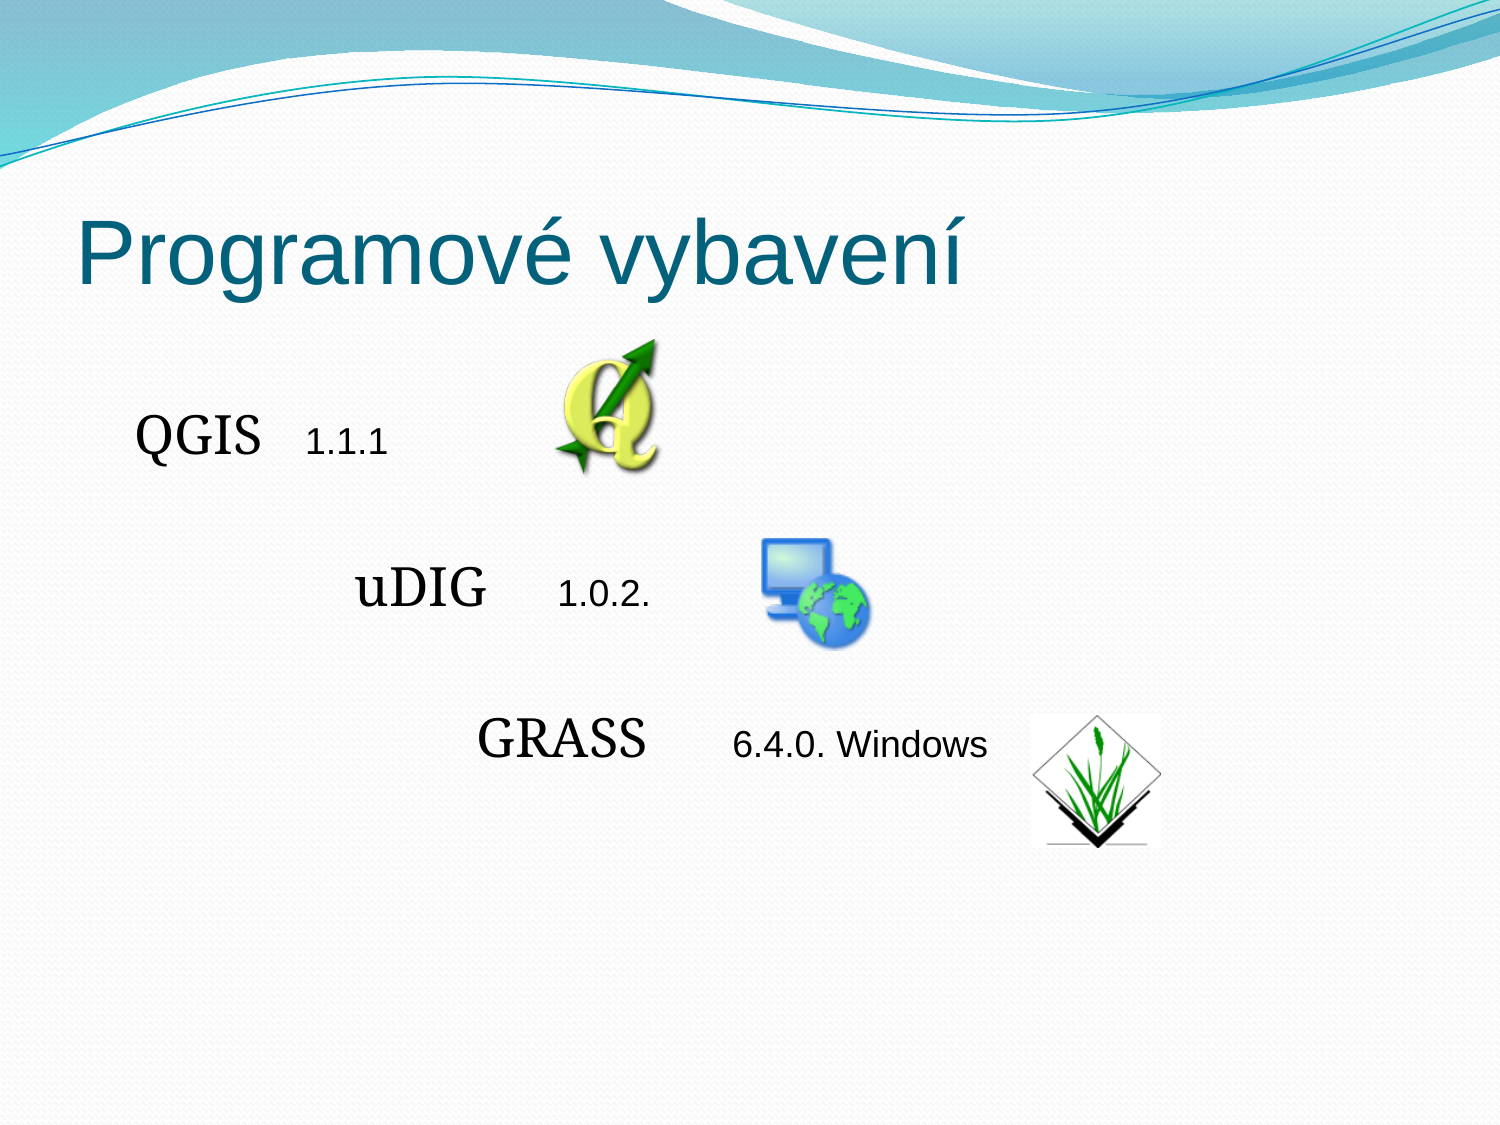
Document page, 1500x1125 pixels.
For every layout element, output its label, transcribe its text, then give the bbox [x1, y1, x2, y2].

picture [1031, 714, 1161, 848]
picture [761, 538, 874, 651]
title Programové vybavení [75, 115, 1425, 303]
list QGIS 1.1.1 uDIG 1.0.2. GRASS 6.4.0. Windows [75, 317, 1425, 1038]
picture [538, 339, 680, 481]
